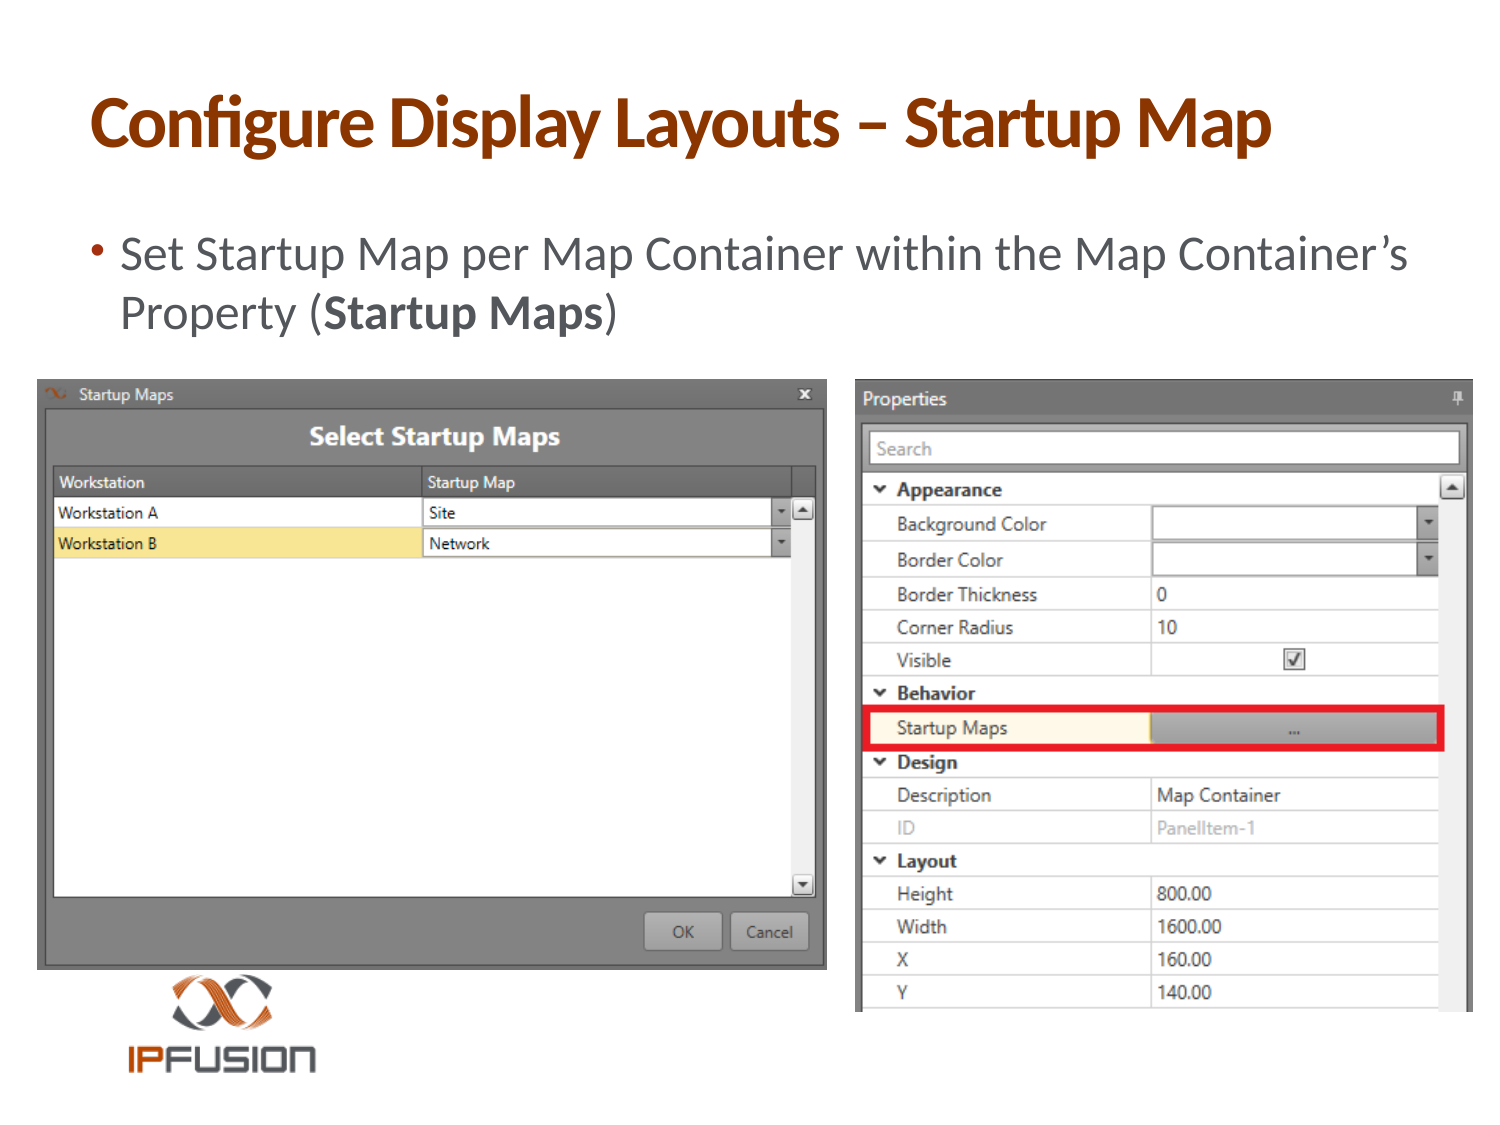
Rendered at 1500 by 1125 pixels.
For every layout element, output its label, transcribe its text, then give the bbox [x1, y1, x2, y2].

picture [855, 379, 1474, 1012]
title Configure Display Layouts – Startup Map [75, 35, 1425, 200]
list Set Startup Map per Map Container within the Map Container’s Property (Startup Maps) [75, 212, 1425, 1050]
picture [112, 1050, 332, 1073]
picture [37, 379, 827, 971]
